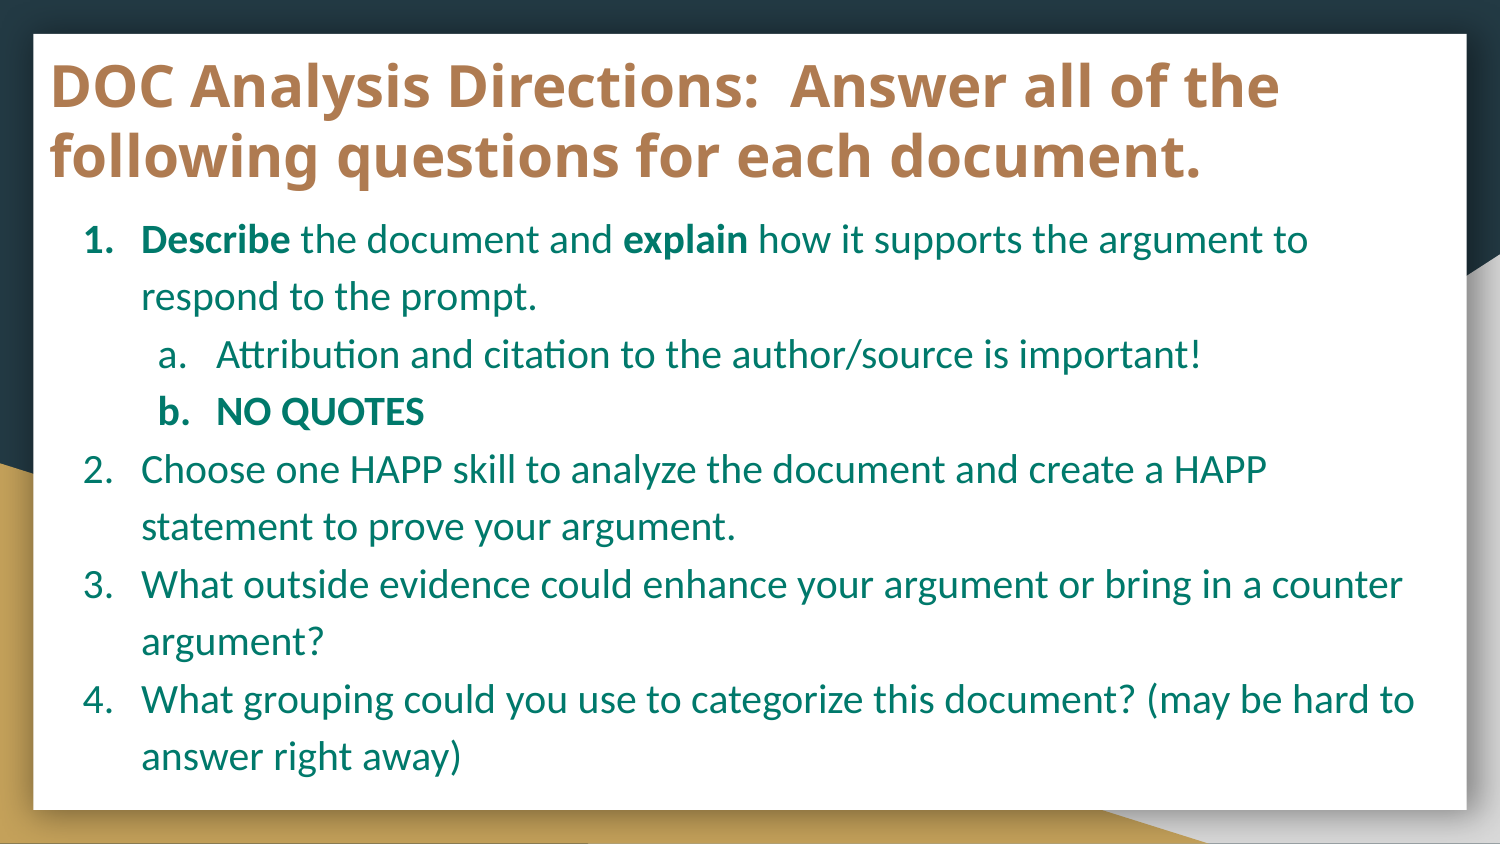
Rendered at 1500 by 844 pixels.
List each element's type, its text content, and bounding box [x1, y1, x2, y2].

title DOC Analysis Directions: Answer all of the following questions for each document. [34, 34, 1466, 205]
list Describe the document and explain how it supports the argument to respond to the prompt. Attribution and citation to the author/source is important! NO QUOTES Choose one HAPP skill to analyze the document and create a HAPP statement to prove your argument. What outside evidence could enhance your argument or bring in a counter argument? What grouping could you use to categorize this document? (may be hard to answer right away) [51, 189, 1449, 793]
